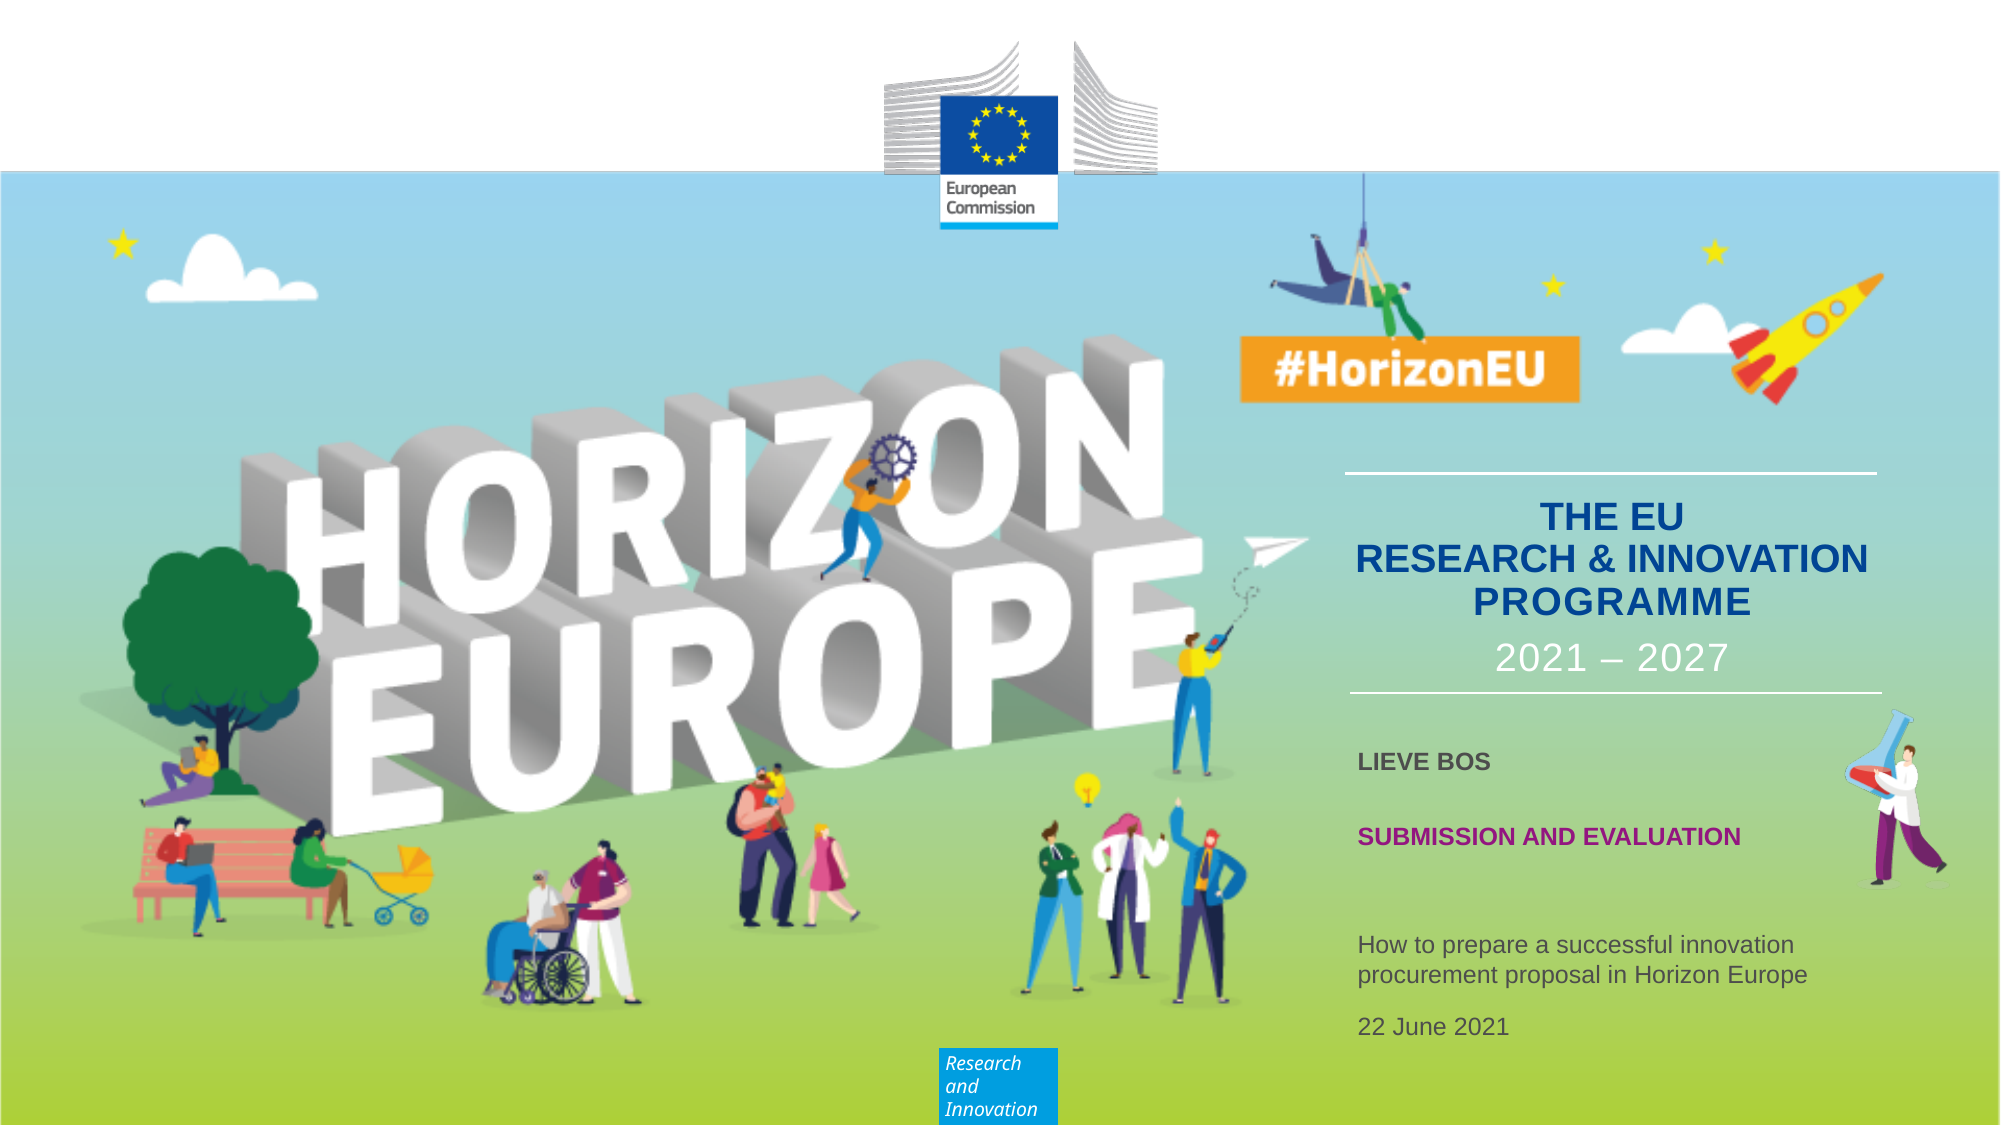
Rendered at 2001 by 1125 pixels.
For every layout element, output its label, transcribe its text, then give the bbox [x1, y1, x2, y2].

list LIEVE BOS SUBMISSION AND EVALUATION [1342, 737, 1866, 828]
list 22 June 2021 [1342, 1003, 1866, 1039]
text_box How to prepare a successful innovation procurement proposal in Horizon Europe [1342, 921, 1866, 957]
picture [0, 0, 2001, 1125]
